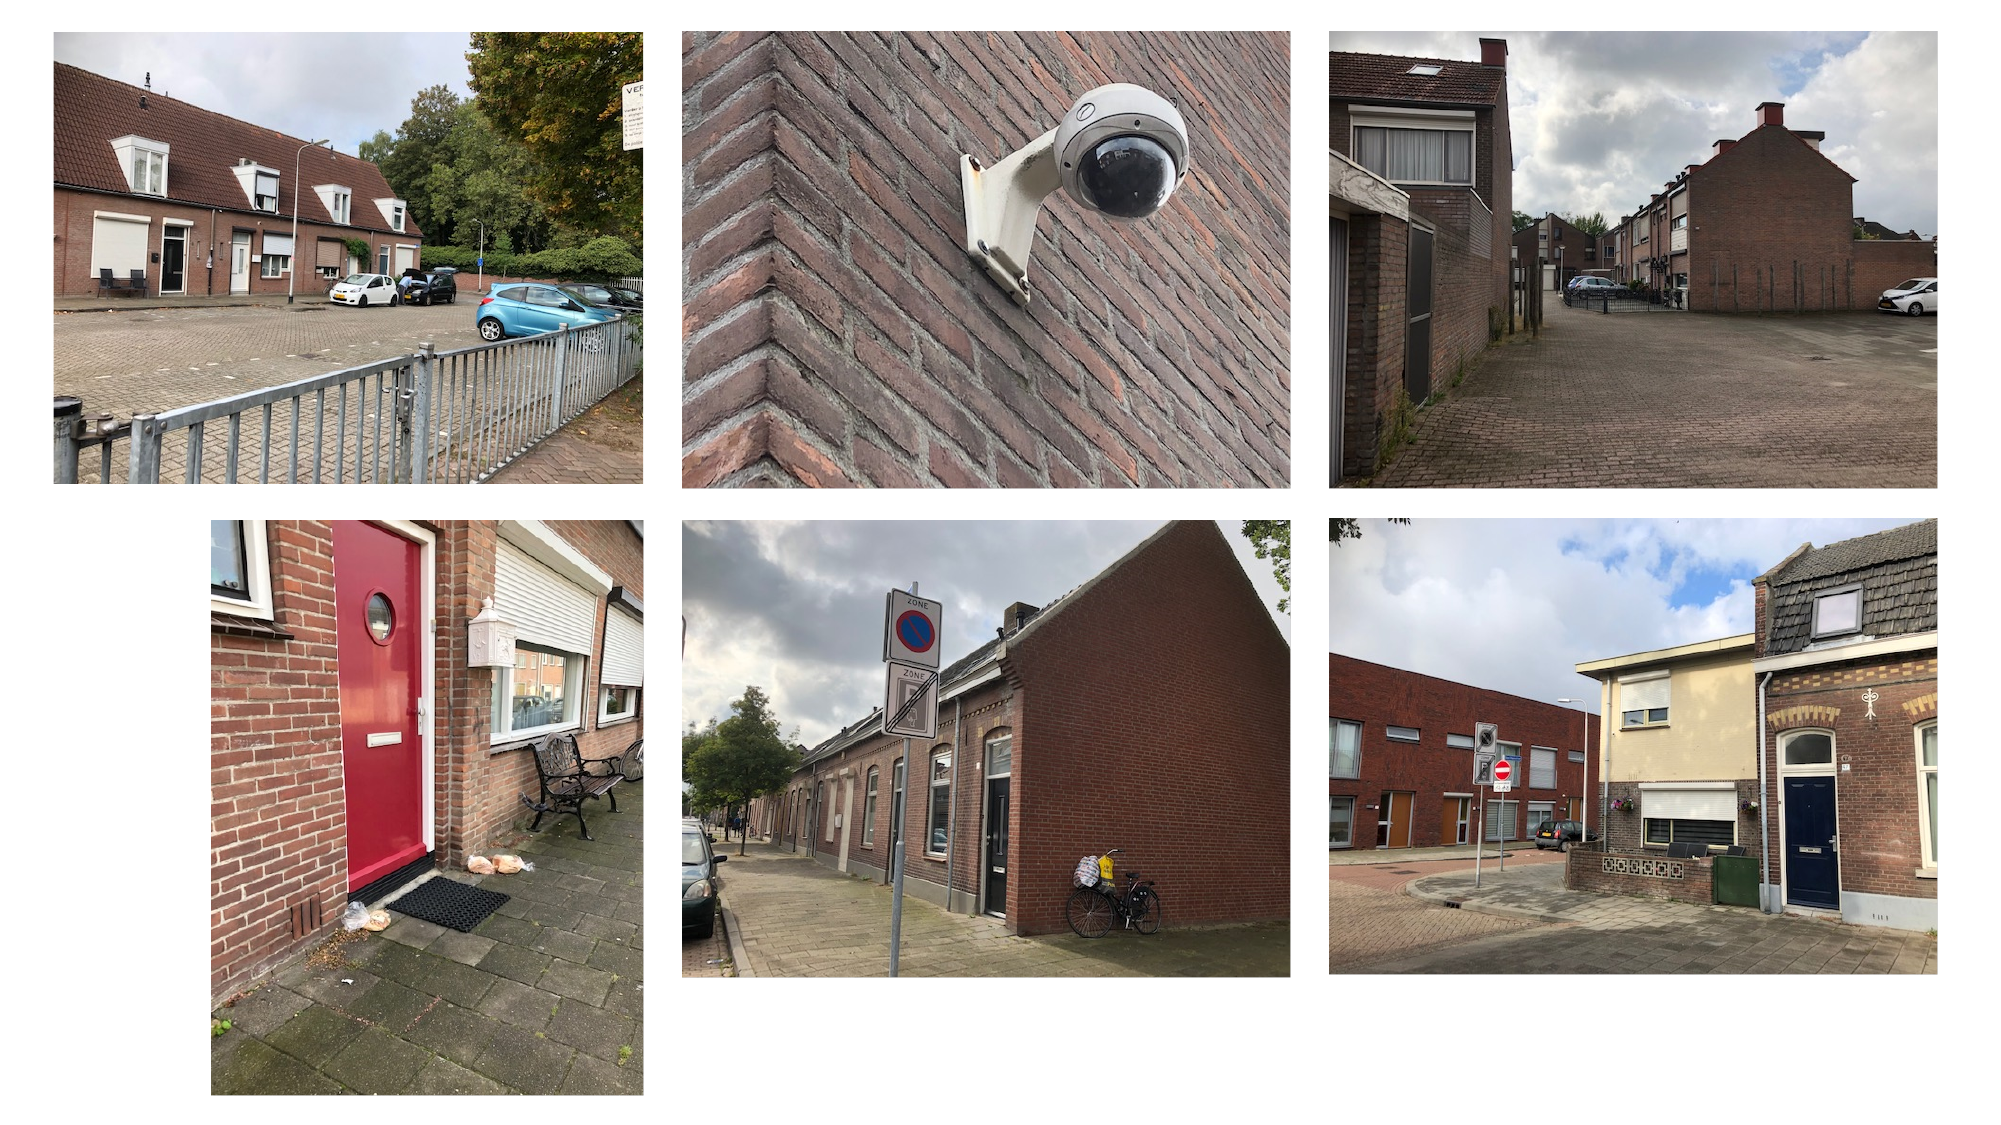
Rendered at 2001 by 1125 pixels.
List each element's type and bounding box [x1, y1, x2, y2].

picture [682, 520, 1291, 978]
picture [682, 31, 1291, 489]
picture [1329, 518, 1938, 975]
picture [1329, 31, 1938, 489]
picture [53, 0, 644, 1096]
